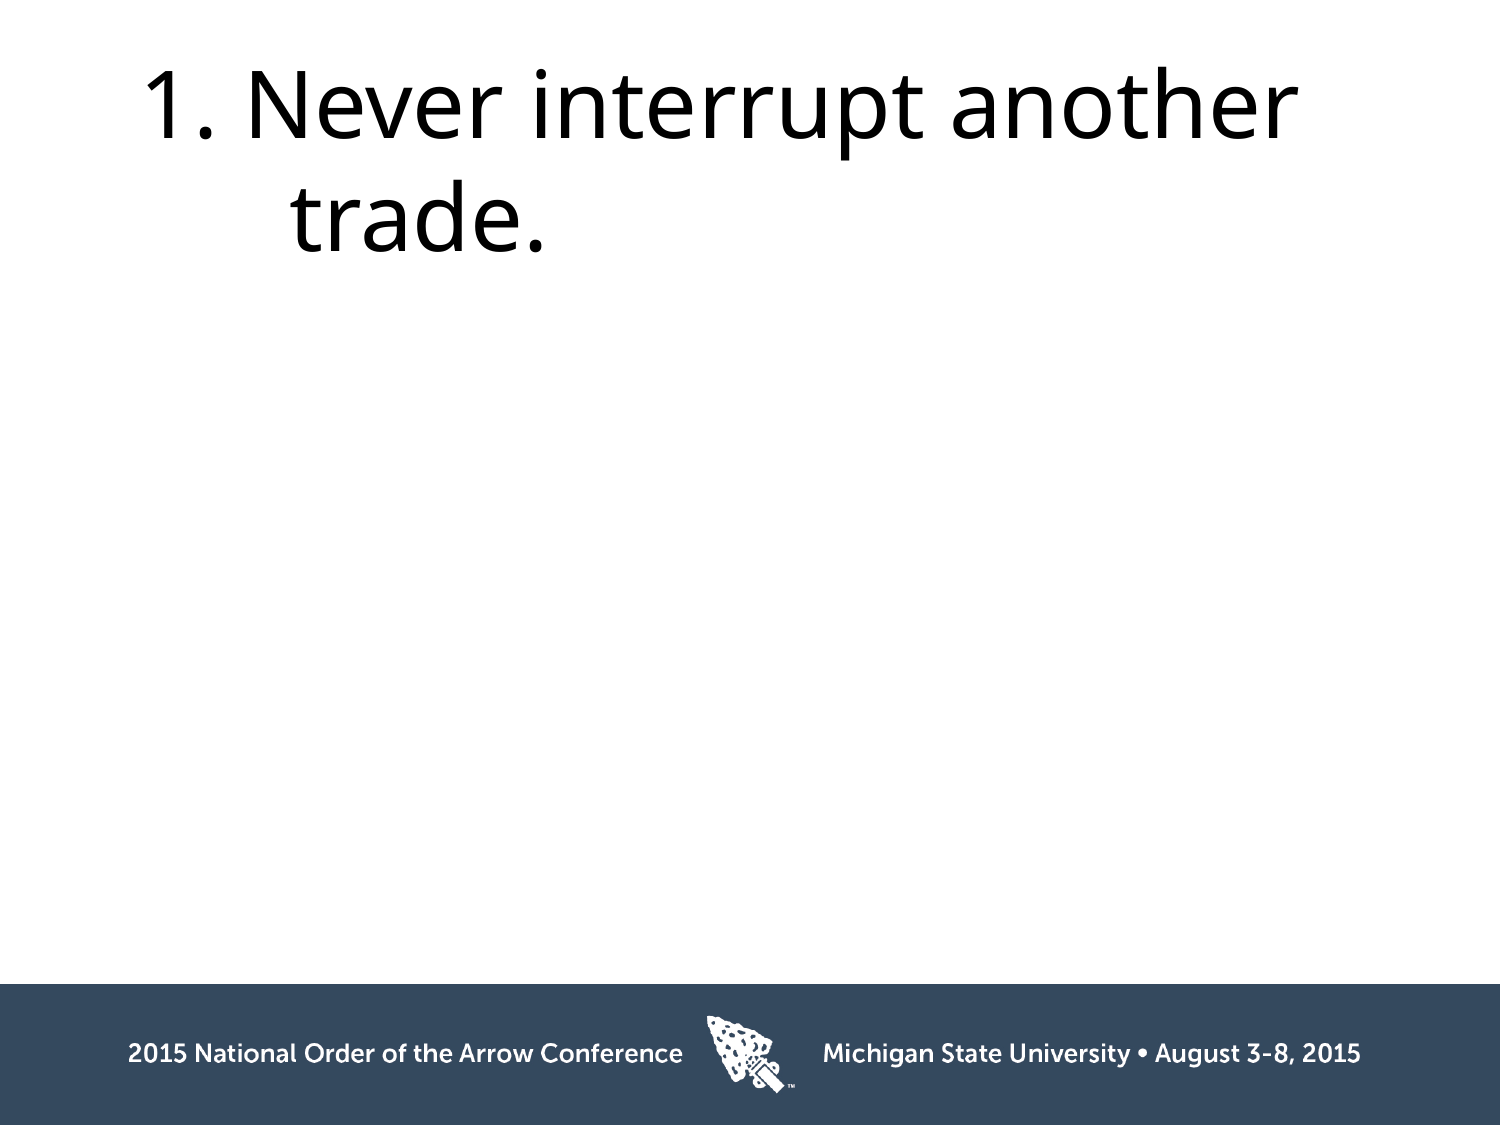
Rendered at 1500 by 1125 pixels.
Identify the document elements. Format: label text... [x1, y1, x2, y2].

picture [0, 0, 1500, 1125]
text_box 1. Never interrupt another trade. [125, 37, 1438, 278]
